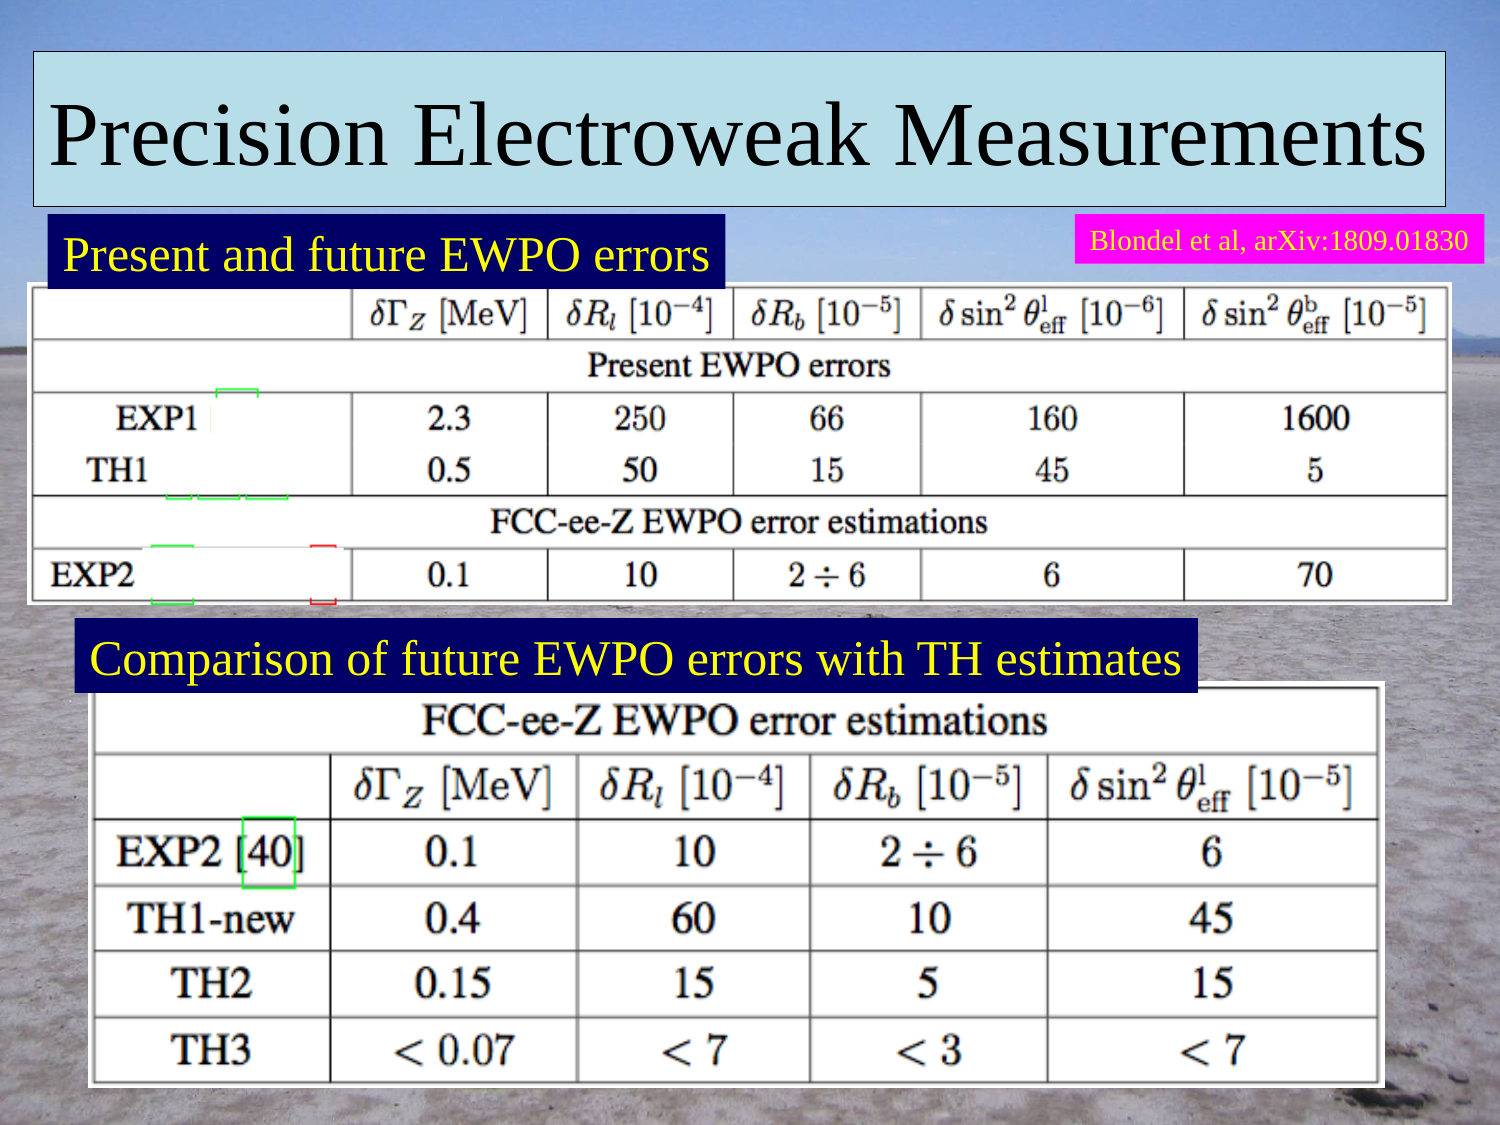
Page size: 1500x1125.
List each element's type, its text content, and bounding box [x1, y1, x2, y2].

text_box Blondel et al, arXiv:1809.01830 [1074, 214, 1485, 264]
title Precision Electroweak Measurements [33, 51, 1446, 207]
text_box Comparison of future EWPO errors with TH estimates [74, 618, 1198, 693]
text_box Present and future EWPO errors [47, 214, 726, 281]
picture [0, 0, 1500, 1125]
